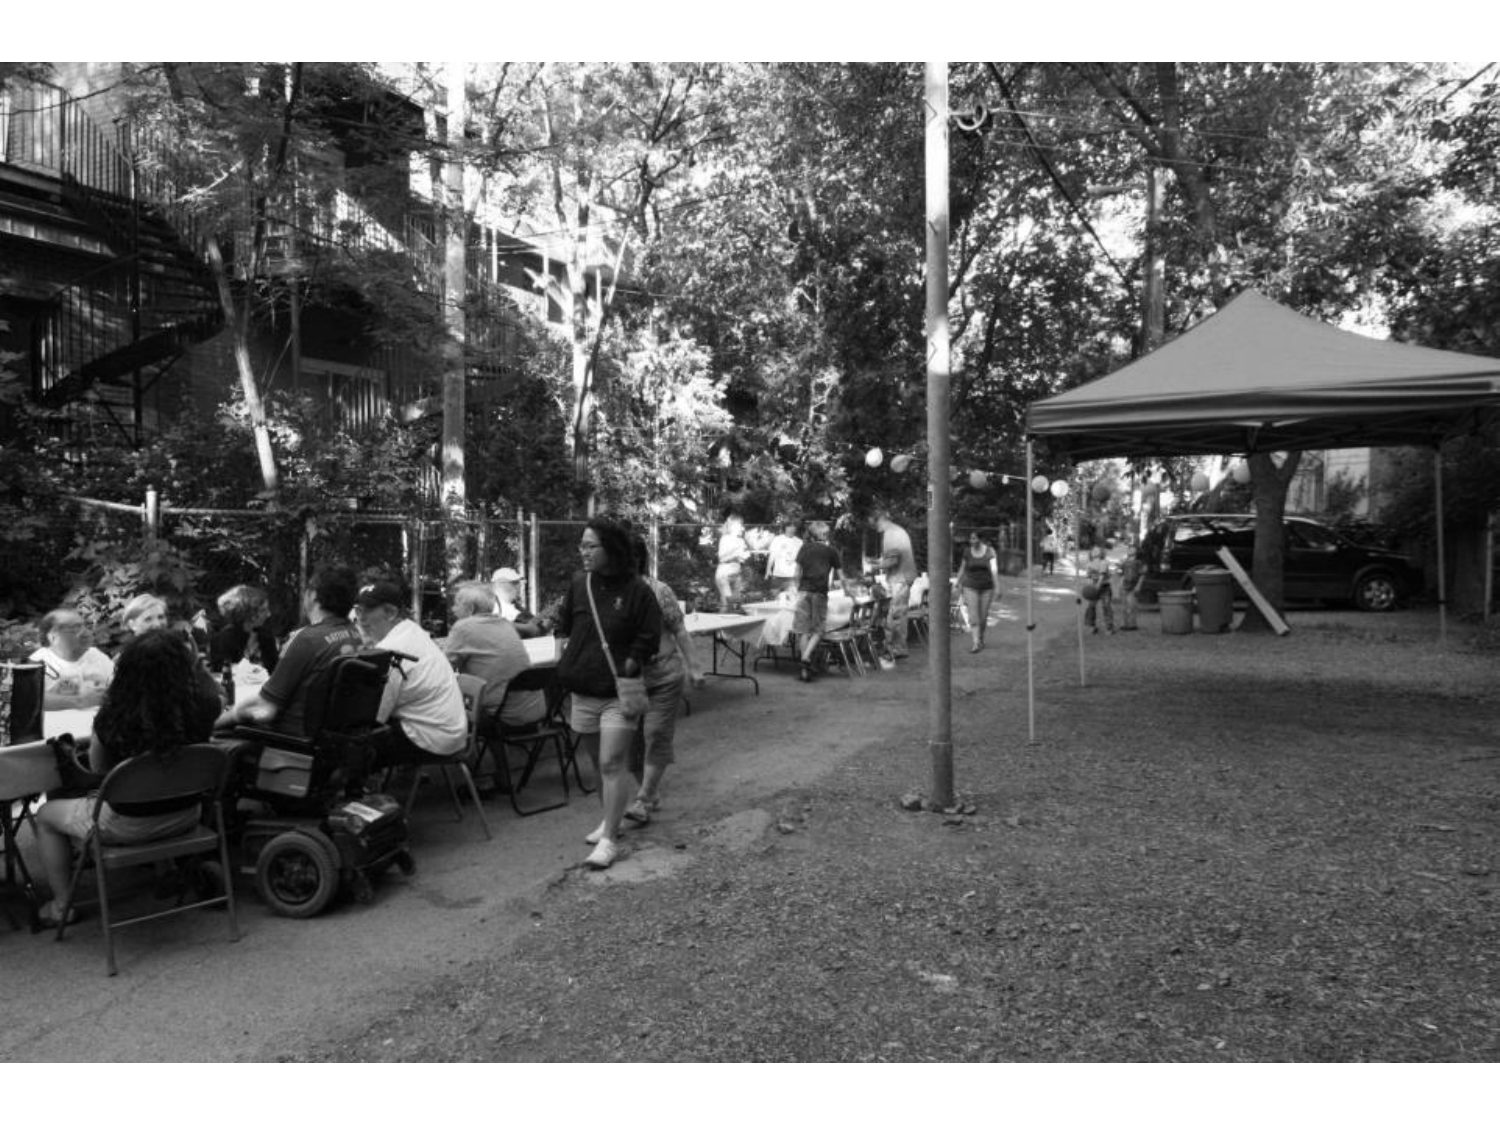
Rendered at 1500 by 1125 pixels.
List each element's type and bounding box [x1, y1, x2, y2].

picture [0, 62, 1500, 1063]
